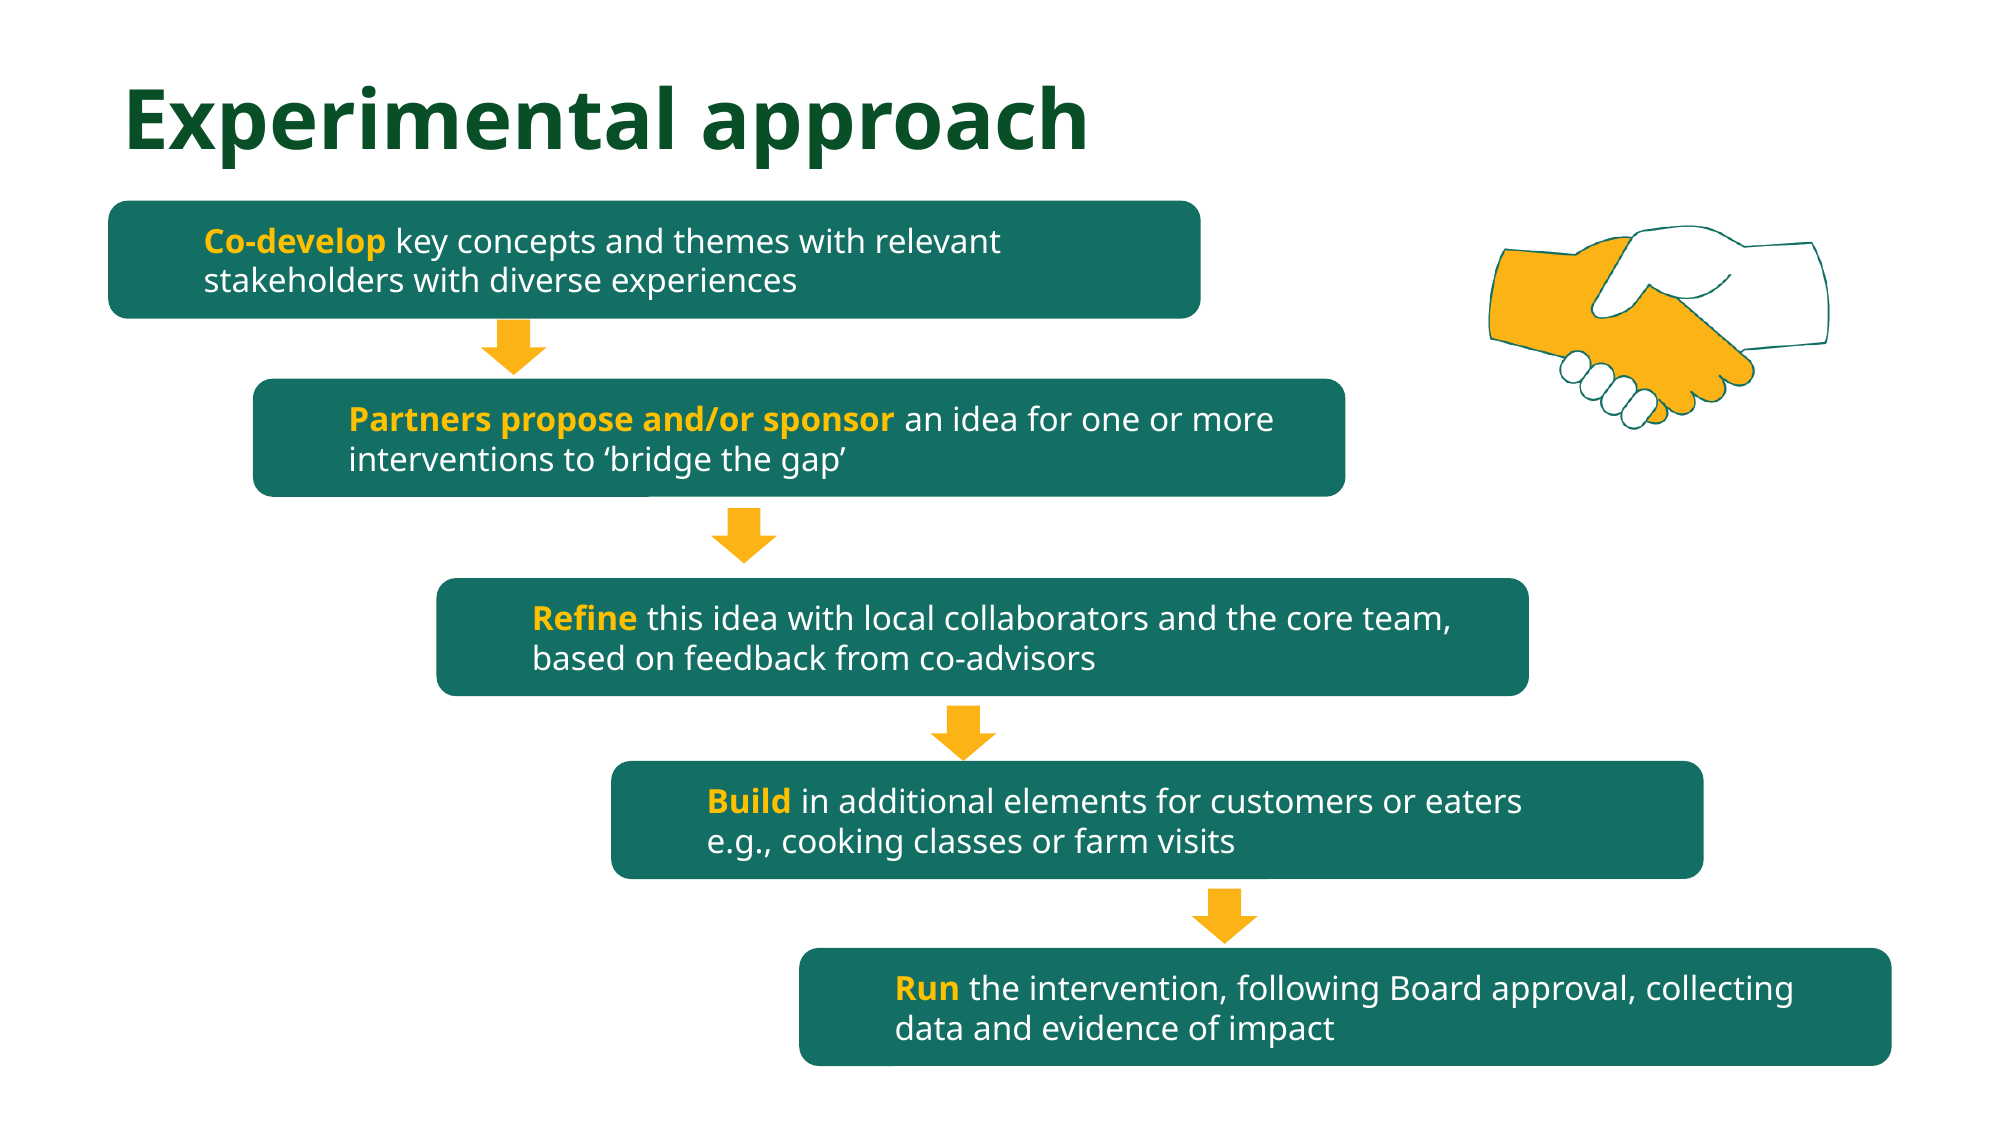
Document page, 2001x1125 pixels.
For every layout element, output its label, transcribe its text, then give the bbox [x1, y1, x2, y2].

text_box Experimental approach [107, 58, 1225, 174]
picture [1452, 113, 1865, 526]
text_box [108, 200, 1892, 1066]
